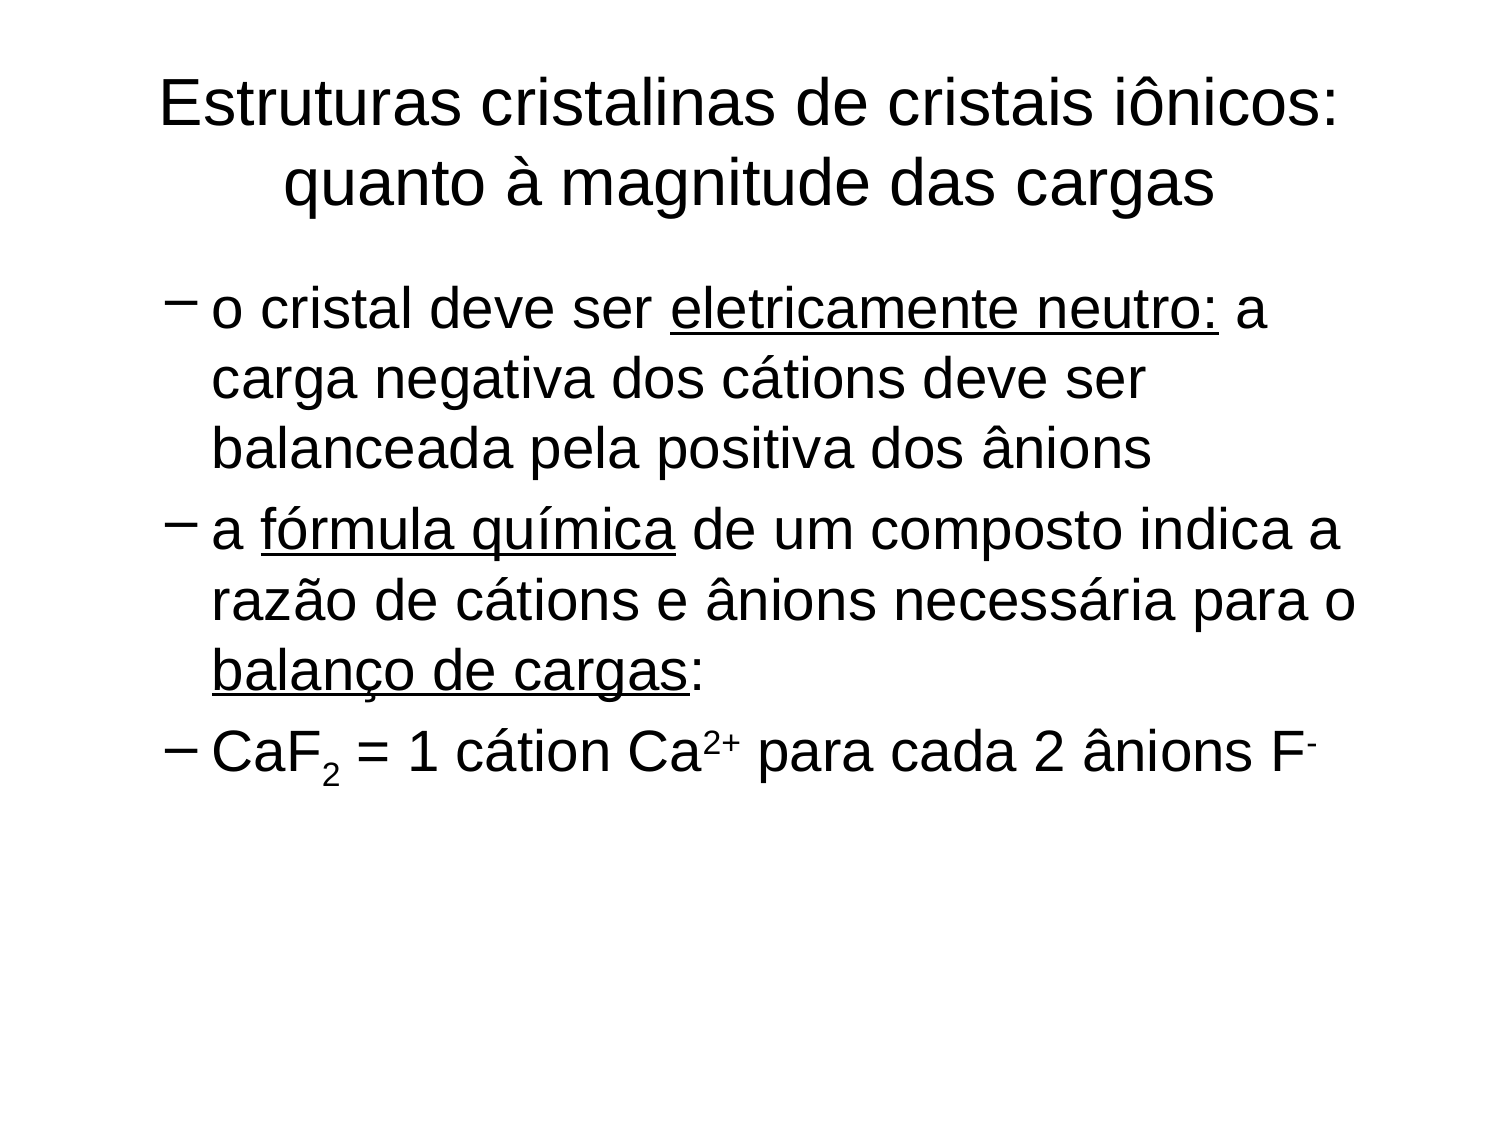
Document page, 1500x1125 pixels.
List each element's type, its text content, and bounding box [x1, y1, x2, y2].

list o cristal deve ser eletricamente neutro: a carga negativa dos cátions deve ser balanceada pela positiva dos ânions a fórmula química de um composto indica a razão de cátions e ânions necessária para o balanço de cargas: CaF2 = 1 cátion Ca2+ para cada 2 ânions F- [74, 262, 1426, 1006]
title Estruturas cristalinas de cristais iônicos: quanto à magnitude das cargas [74, 44, 1426, 233]
